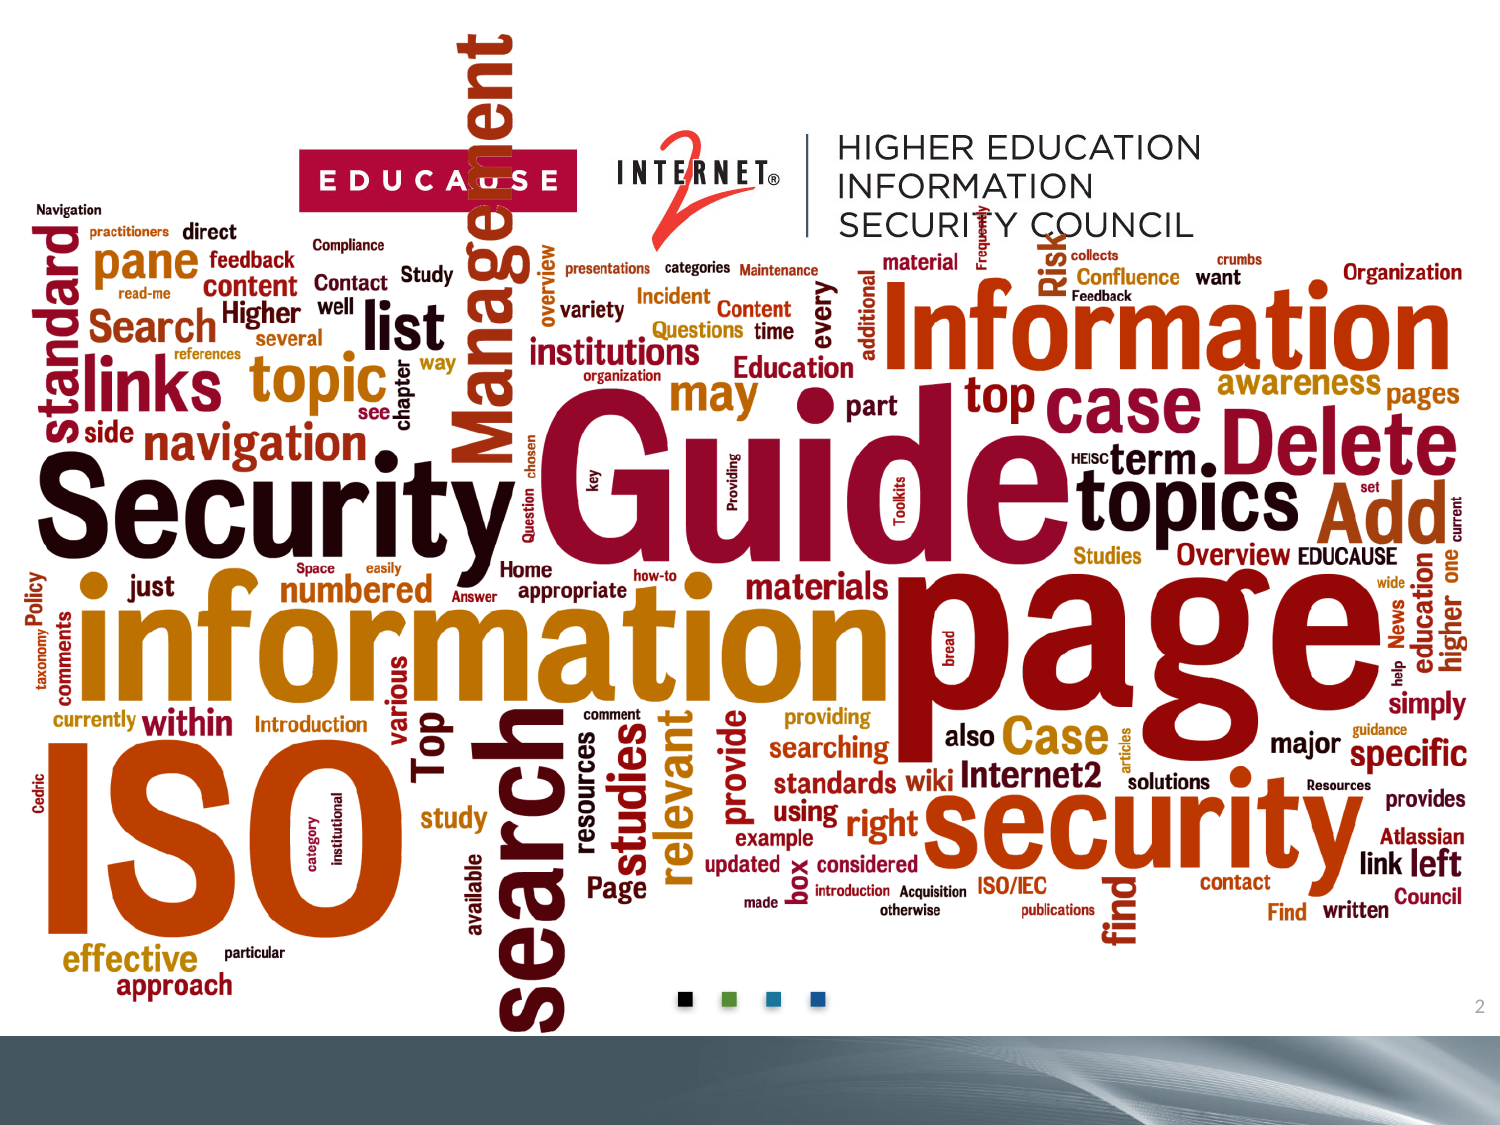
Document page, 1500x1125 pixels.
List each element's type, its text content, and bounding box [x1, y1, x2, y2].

slide_number 2 [1470, 975, 1500, 1035]
picture [0, 1036, 1500, 1125]
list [24, 12, 1467, 1054]
